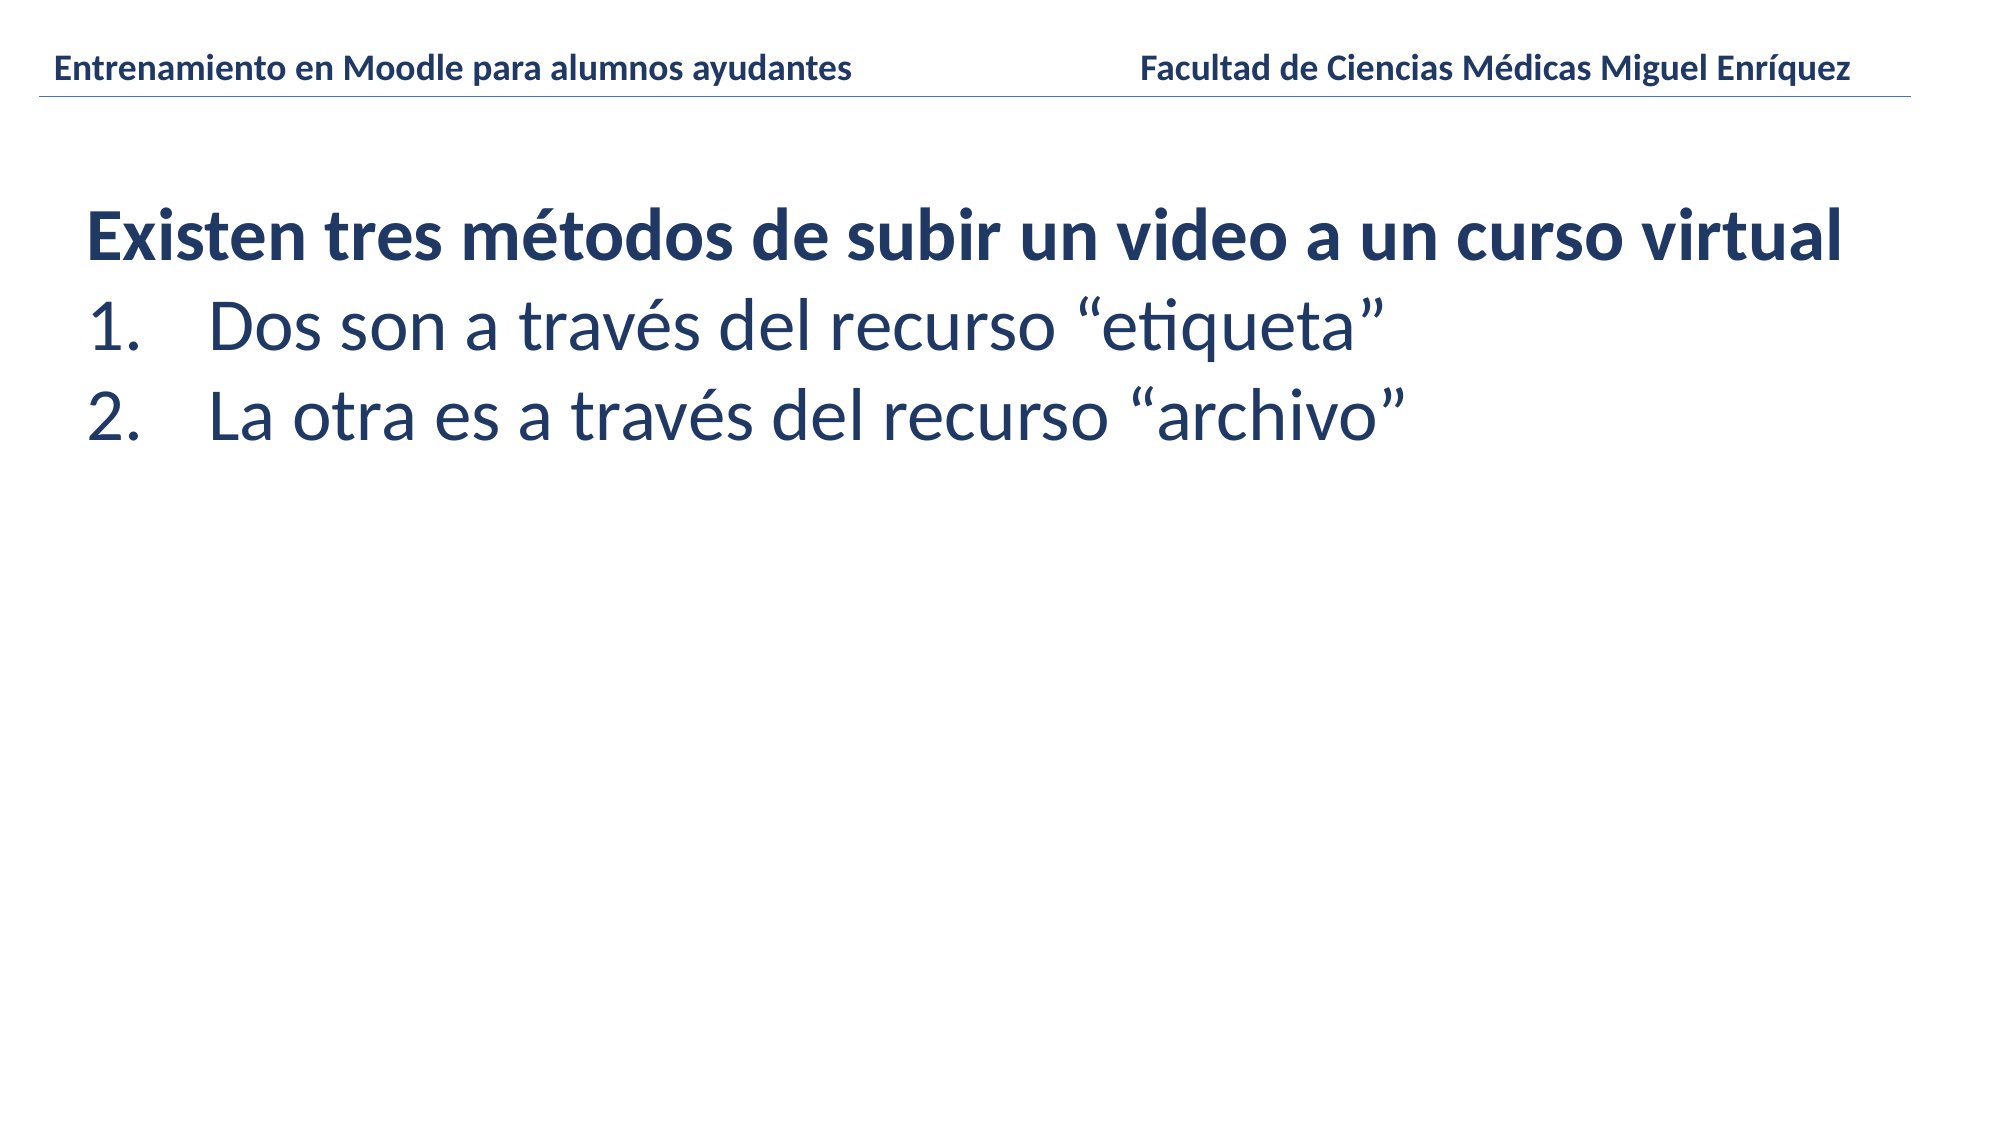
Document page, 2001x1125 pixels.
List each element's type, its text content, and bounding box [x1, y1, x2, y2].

text_box Existen tres métodos de subir un video a un curso virtual Dos son a través del recurso “etiqueta” La otra es a través del recurso “archivo” [71, 178, 1911, 464]
text_box Entrenamiento en Moodle para alumnos ayudantes Facultad de Ciencias Médicas Miguel Enríquez [39, 35, 1911, 96]
